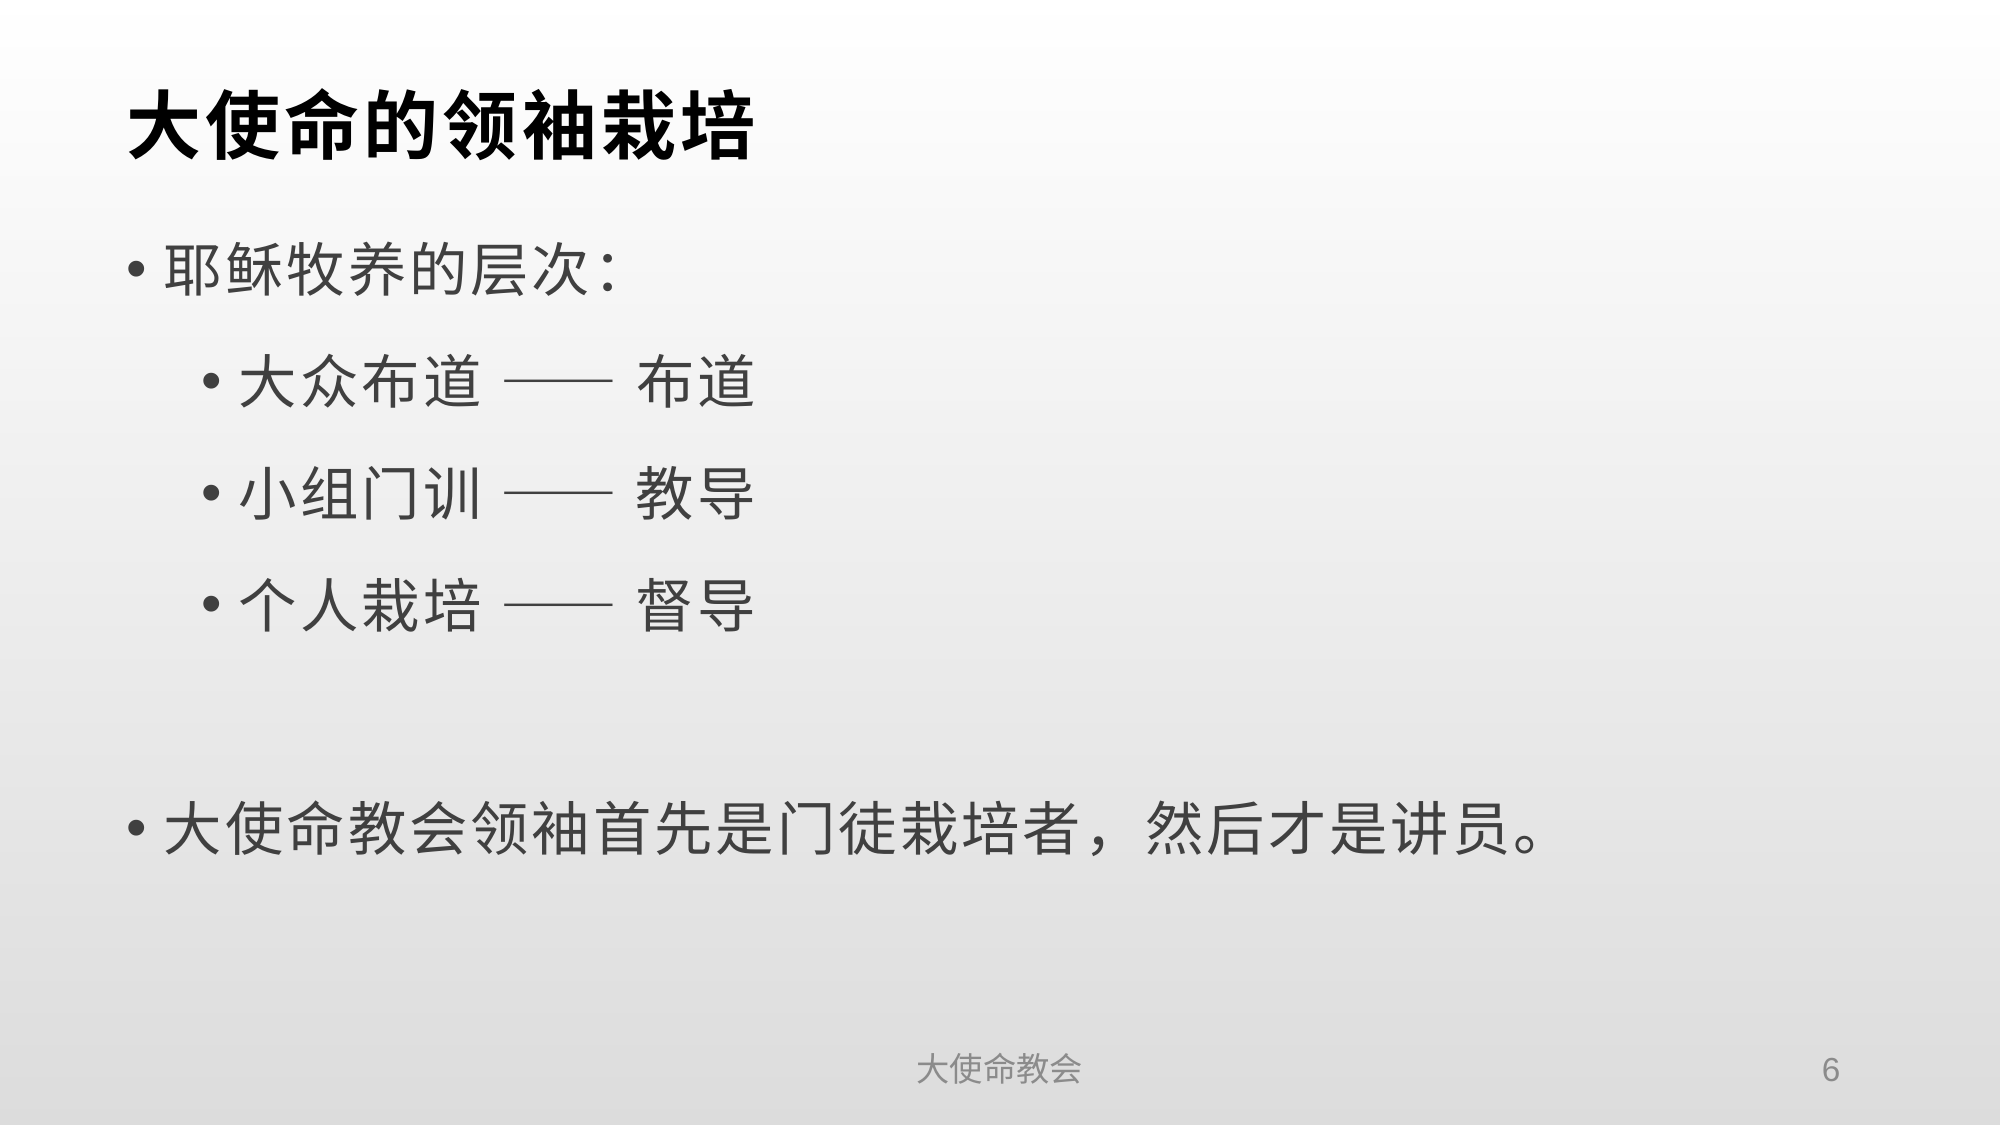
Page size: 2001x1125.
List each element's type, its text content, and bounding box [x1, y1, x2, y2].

slide_number 6 [1412, 1041, 1856, 1094]
list 耶稣牧养的层次： 大众布道 —— 布道 小组门训 —— 教导 个人栽培 —— 督导 大使命教会领袖首先是门徒栽培者，然后才是讲员。 [109, 212, 1891, 1040]
footer 大使命教会 [675, 1041, 1325, 1094]
title 大使命的领袖栽培 [109, 70, 1891, 178]
